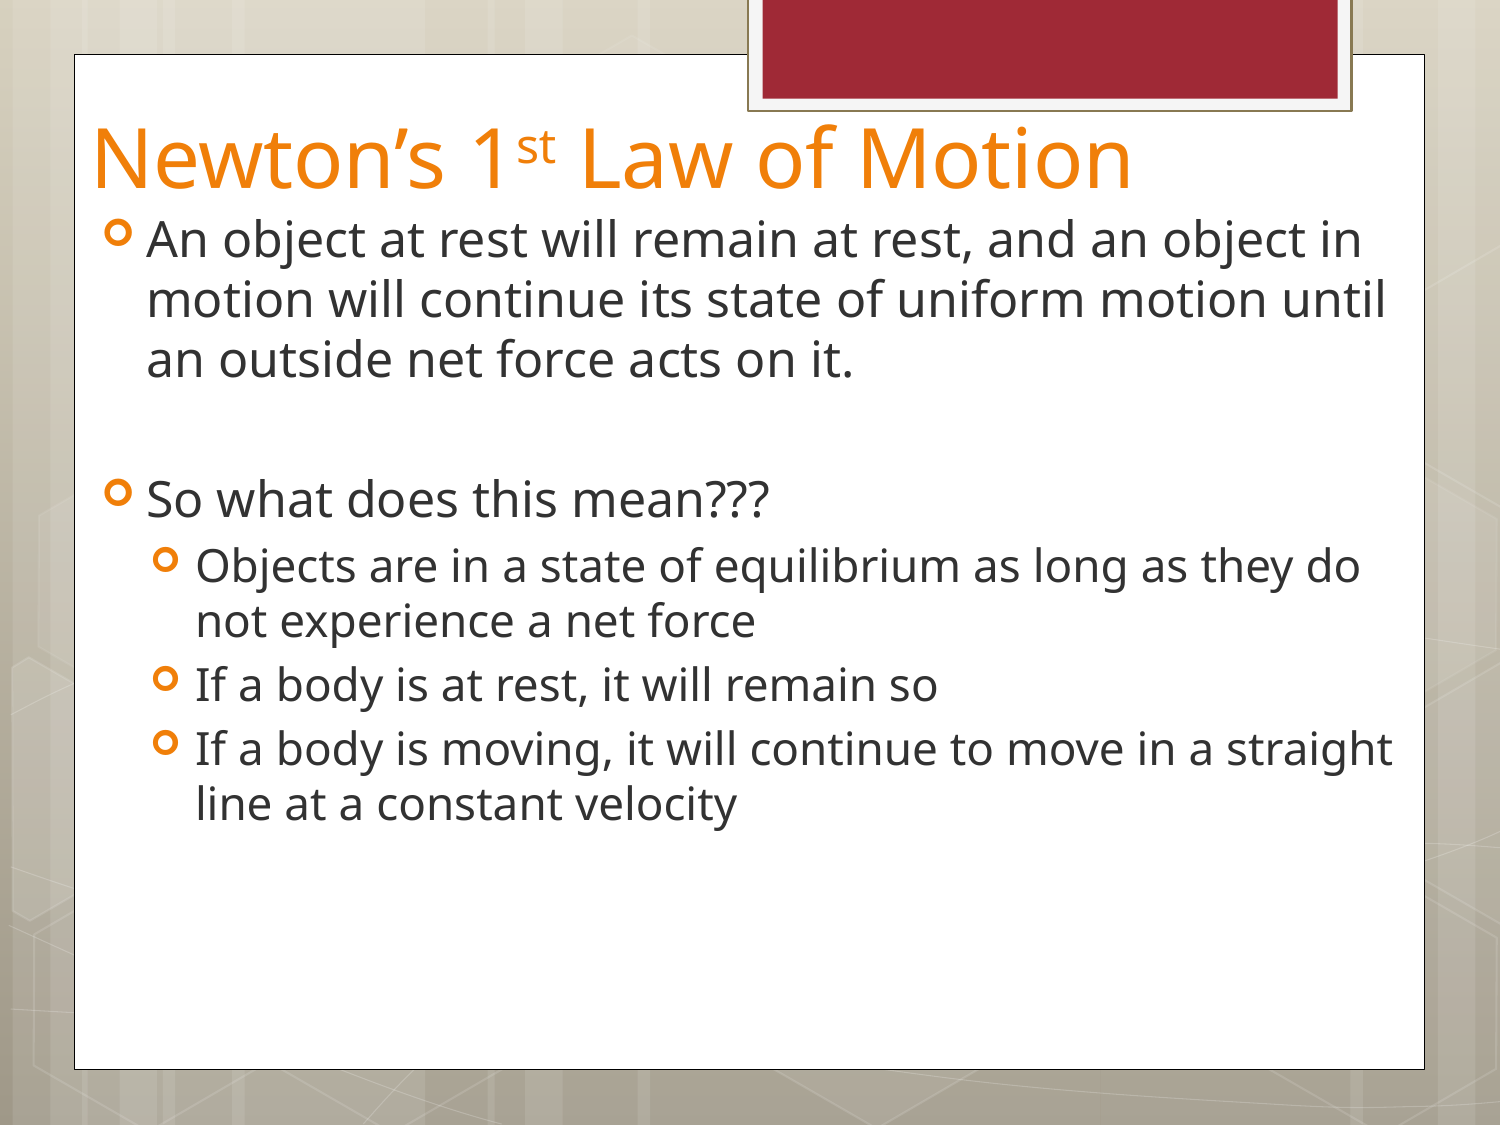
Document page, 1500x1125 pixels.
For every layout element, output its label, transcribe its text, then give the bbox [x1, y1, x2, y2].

title Newton’s 1st Law of Motion [75, 24, 1425, 200]
list An object at rest will remain at rest, and an object in motion will continue its state of uniform motion until an outside net force acts on it. So what does this mean??? Objects are in a state of equilibrium as long as they do not experience a net force If a body is at rest, it will remain so If a body is moving, it will continue to move in a straight line at a constant velocity [75, 200, 1425, 986]
